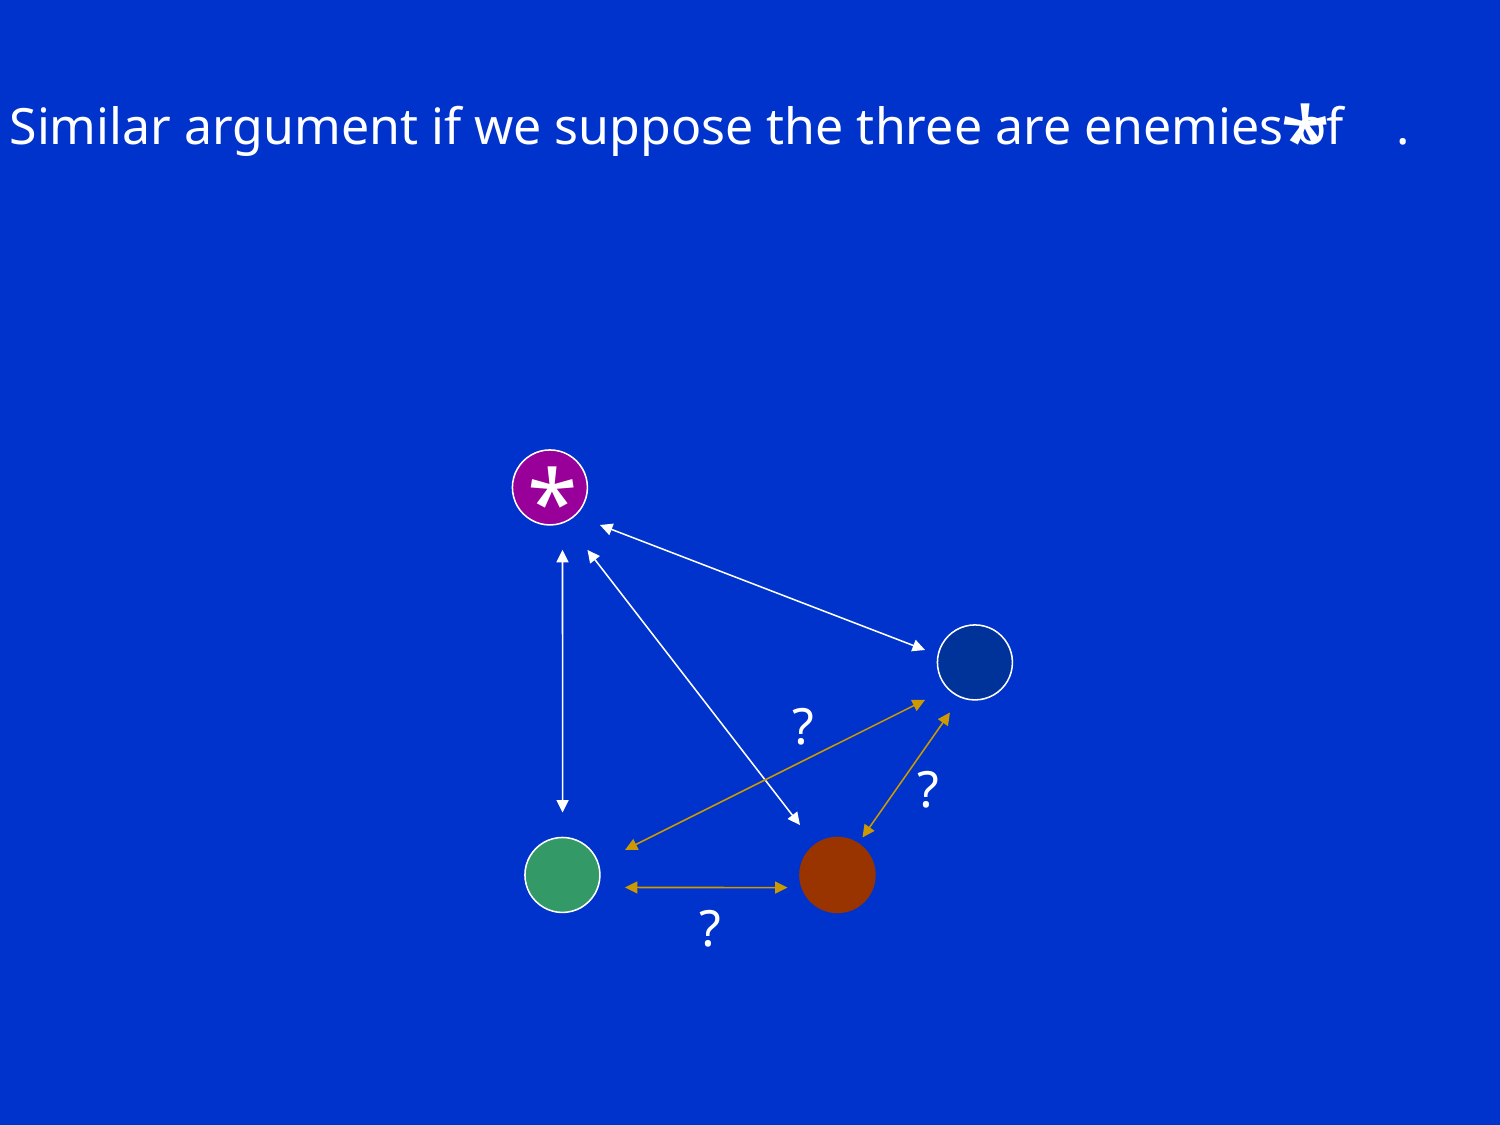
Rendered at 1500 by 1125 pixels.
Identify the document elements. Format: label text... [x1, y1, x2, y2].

text_box [924, 712, 950, 749]
text_box * [512, 437, 588, 563]
text_box [799, 837, 875, 913]
text_box Similar argument if we suppose the three are enemies of . [1346, 87, 1426, 163]
text_box [937, 624, 1013, 700]
text_box [524, 837, 600, 913]
text_box [765, 780, 800, 826]
text_box [862, 783, 900, 838]
text_box ? [900, 749, 957, 825]
text_box [556, 563, 569, 813]
text_box Similar argument if we suppose the three are enemies of . [0, 87, 1265, 163]
text_box * [1265, 74, 1346, 200]
text_box ? [777, 687, 829, 763]
text_box [600, 523, 925, 652]
text_box [624, 881, 788, 894]
text_box [829, 699, 925, 749]
text_box ? [684, 889, 736, 964]
text_box [588, 550, 765, 779]
text_box [624, 763, 800, 850]
